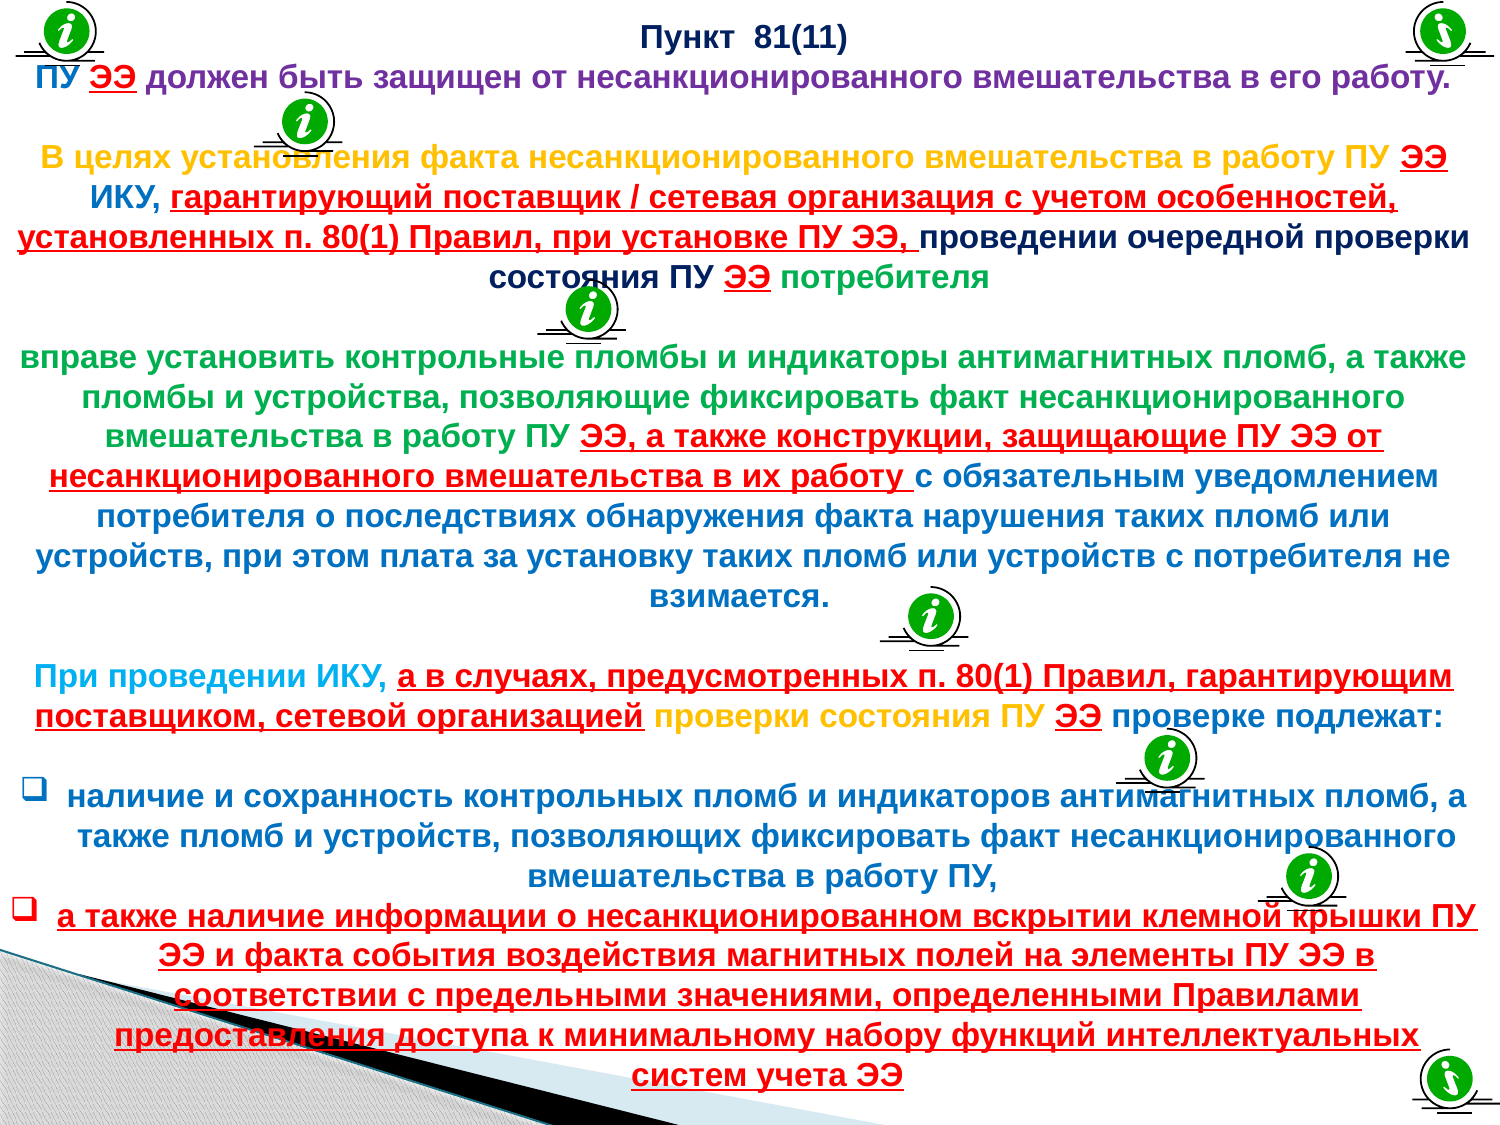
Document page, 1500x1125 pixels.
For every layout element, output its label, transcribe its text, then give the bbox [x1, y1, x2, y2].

picture [879, 585, 969, 652]
picture [1405, 0, 1495, 67]
text_box Пункт 81(11) ПУ ЭЭ должен быть защищен от несанкционированного вмешательства в его работу. В целях установления факта несанкционированного вмешательства в работу ПУ ЭЭ ИКУ, гарантирующий поставщик / сетевая организация с учетом особенностей, установленных п. 80(1) Правил, при установке ПУ ЭЭ, проведении очередной проверки состояния ПУ ЭЭ потребителя вправе установить контрольные пломбы и индикаторы антимагнитных пломб, а также пломбы и устройства, позволяющие фиксировать факт несанкционированного вмешательства в работу ПУ ЭЭ, а также конструкции, защищающие ПУ ЭЭ от несанкционированного вмешательства в их работу с обязательным уведомлением потребителя о последствиях обнаружения факта нарушения таких пломб или устройств, при этом плата за установку таких пломб или устройств с потребителя не взимается. При проведении ИКУ, а в случаях, предусмотренных п. 80(1) Правил, гарантирующим поставщиком, сетевой организацией проверки состояния ПУ ЭЭ проверке подлежат: наличие и сохранность контрольных пломб и индикаторов антимагнитных пломб, а также пломб и устройств, позволяющих фиксировать факт несанкционированного вмешательства в работу ПУ, а также наличие информации о несанкционированном вскрытии клемной крышки ПУ ЭЭ и факта события воздействия магнитных полей на элементы ПУ ЭЭ в соответствии с предельными значениями, определенными Правилами предоставления доступа к минимальному набору функций интеллектуальных систем учета ЭЭ [0, 8, 1495, 1101]
picture [1257, 845, 1347, 912]
picture [1412, 1048, 1500, 1115]
picture [253, 91, 343, 157]
picture [1115, 727, 1205, 794]
picture [15, 0, 105, 67]
picture [537, 278, 627, 345]
